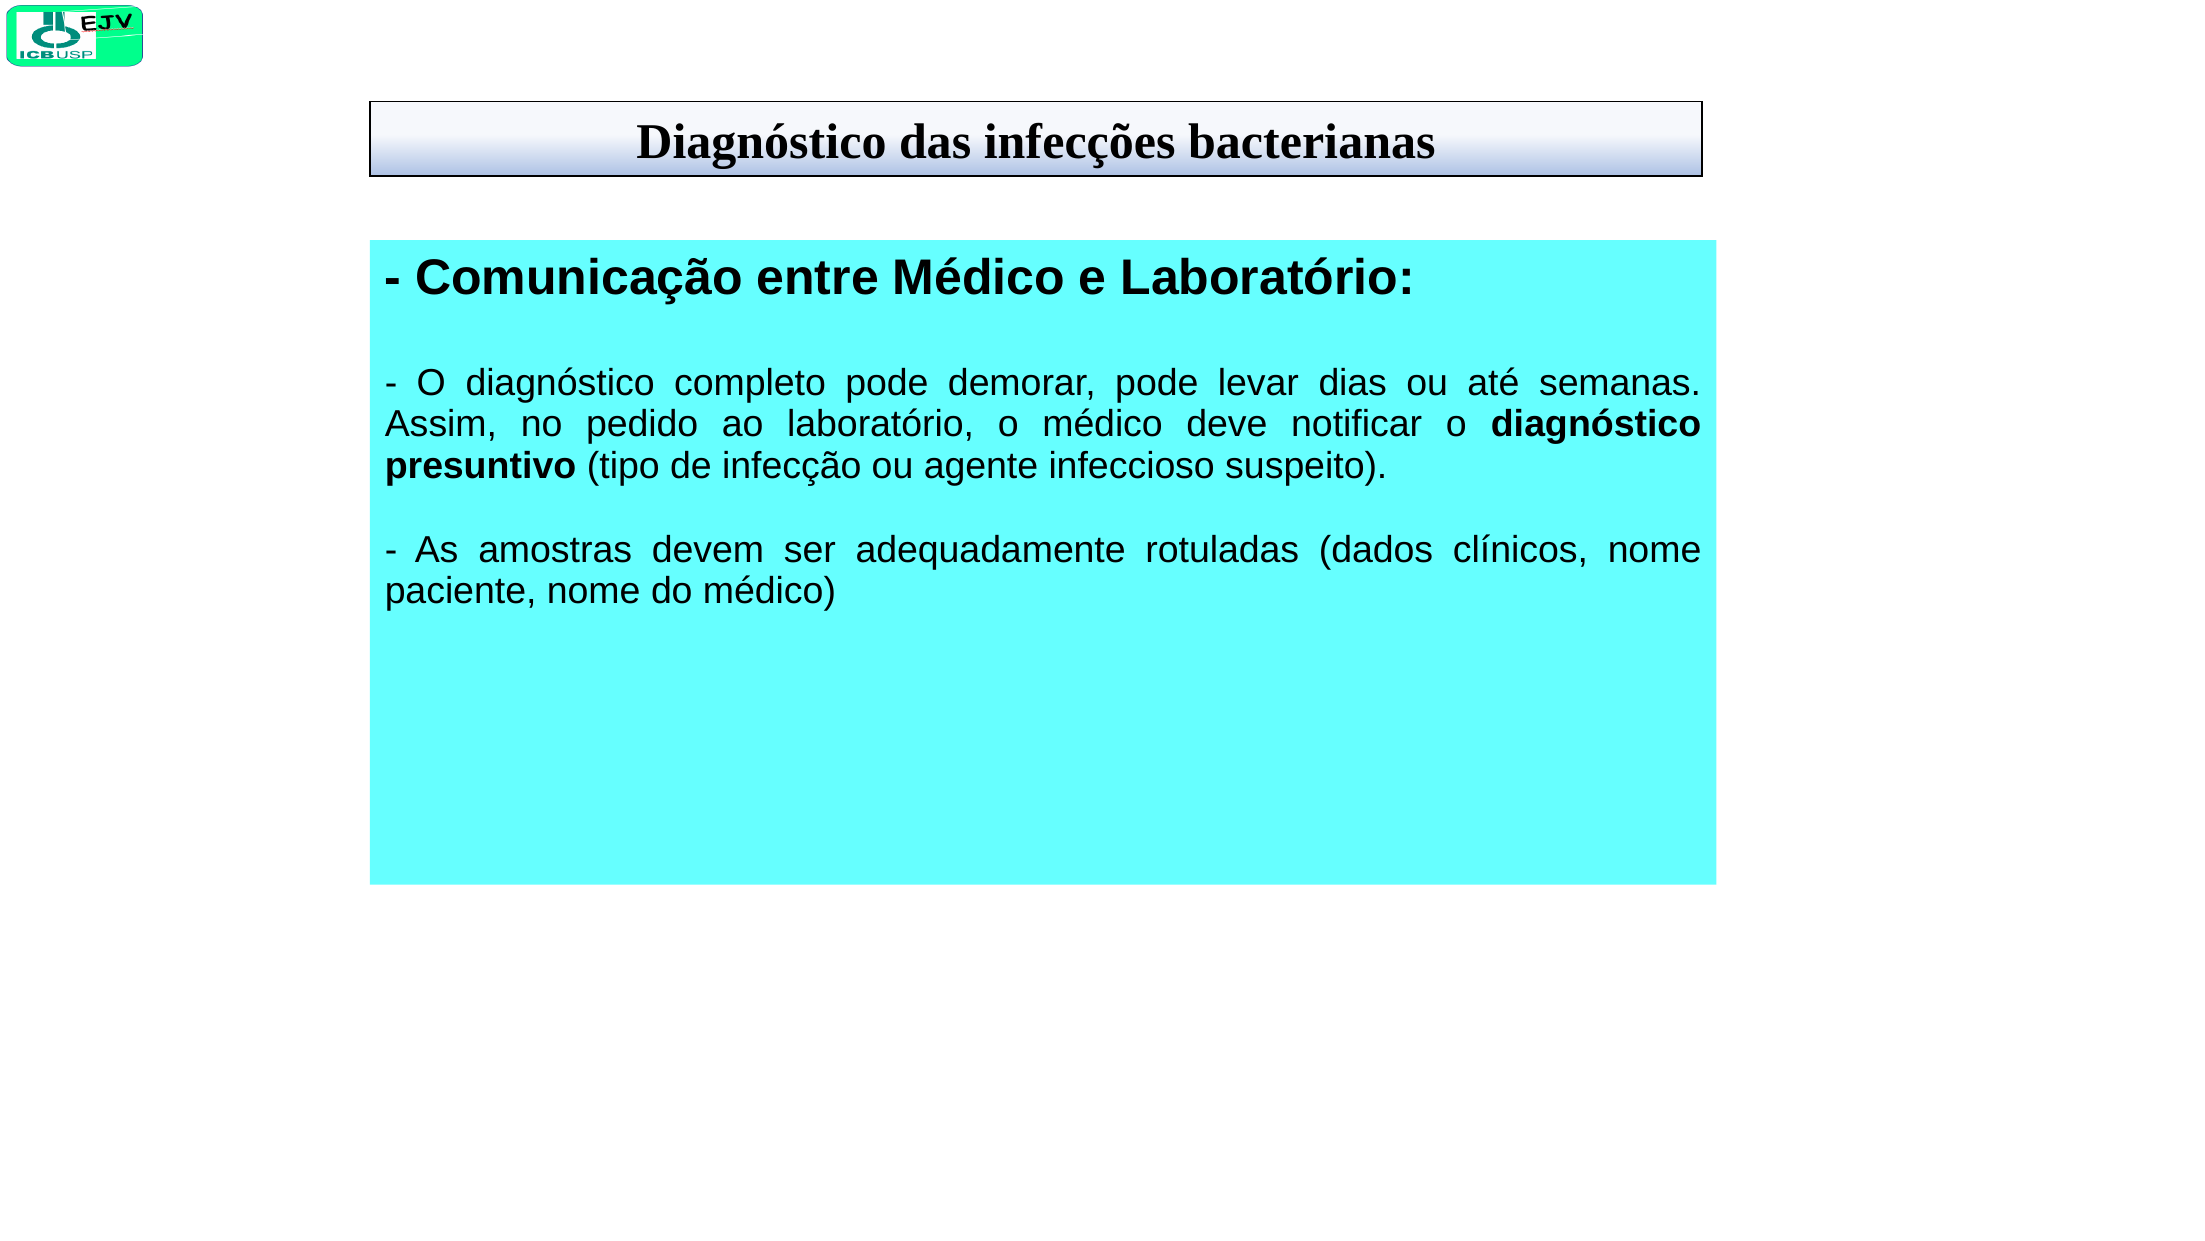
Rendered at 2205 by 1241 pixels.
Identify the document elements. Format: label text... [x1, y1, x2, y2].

picture [0, 0, 152, 70]
text_box [866, 366, 896, 423]
text_box Diagnóstico das infecções bacterianas [369, 101, 1703, 177]
text_box - Comunicação entre Médico e Laboratório: - O diagnóstico completo pode demorar, pode levar dias ou até semanas. Assim, no pedido ao laboratório, o médico deve notificar o diagnóstico presuntivo (tipo de infecção ou agente infeccioso suspeito). - As amostras devem ser adequadamente rotuladas (dados clínicos, nome paciente, nome do médico) [369, 240, 1717, 885]
